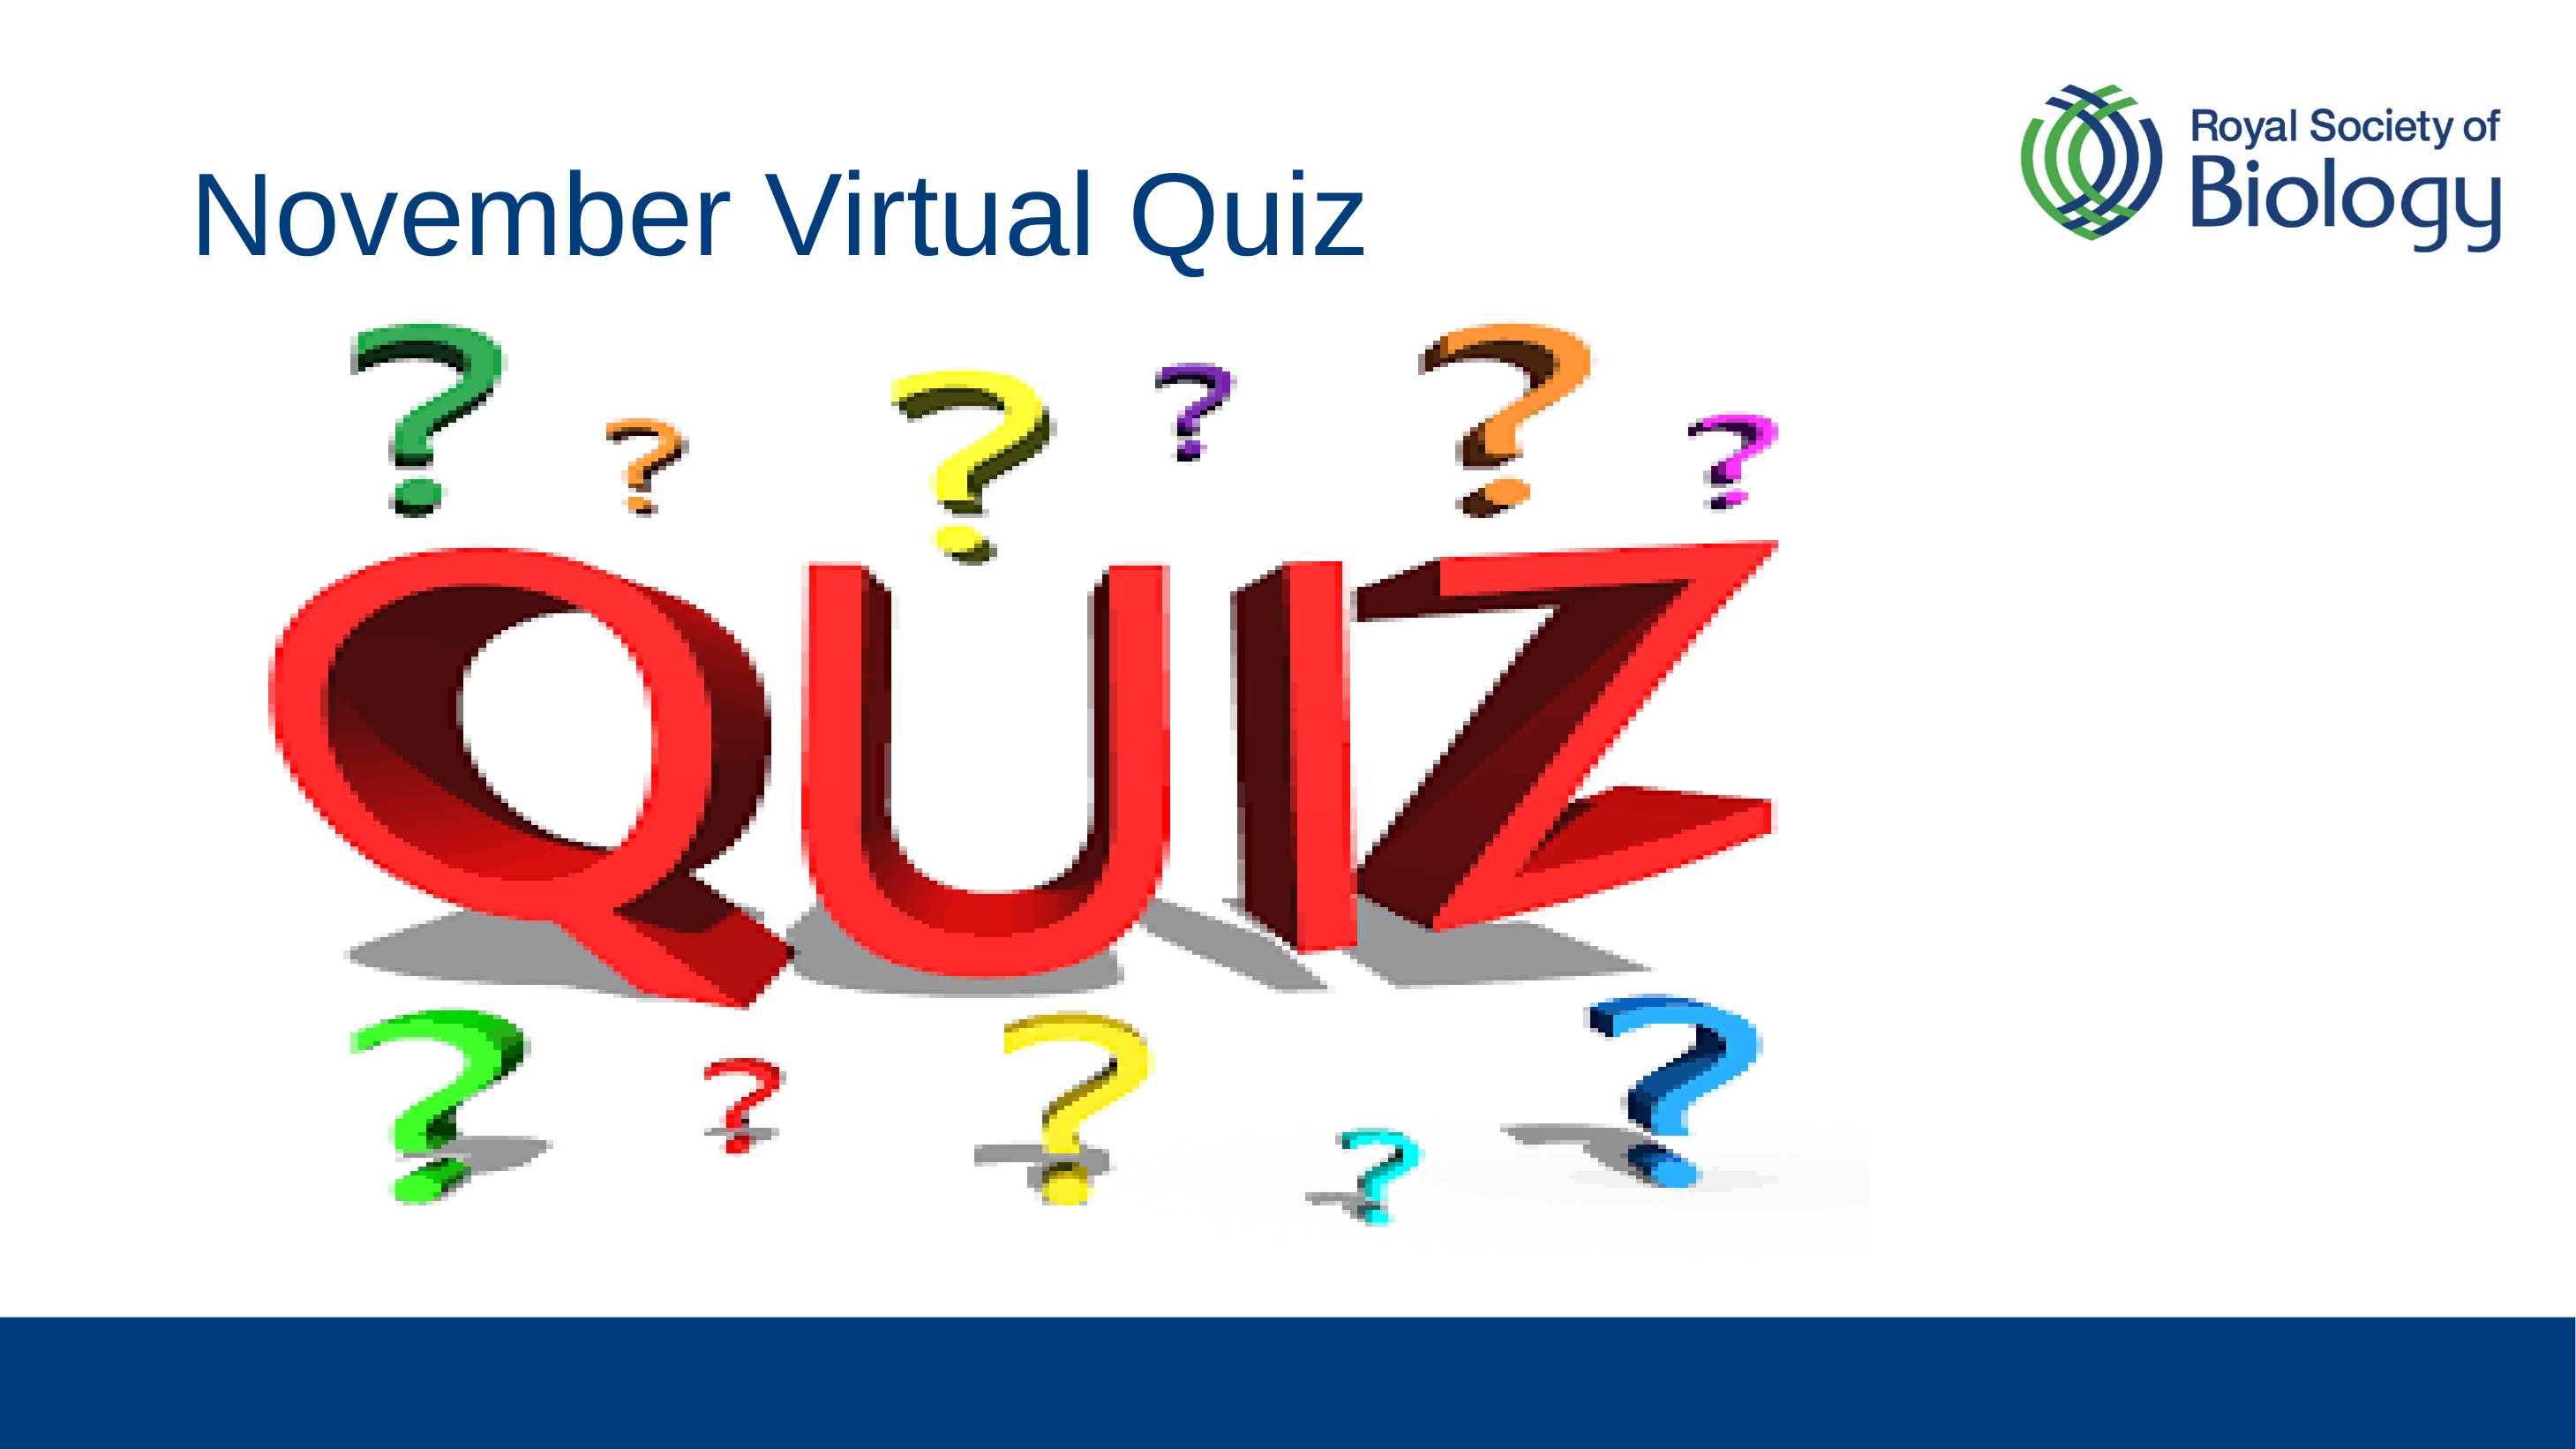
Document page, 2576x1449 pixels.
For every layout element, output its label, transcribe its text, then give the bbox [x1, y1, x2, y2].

picture [178, 289, 1869, 1262]
picture [2015, 72, 2509, 259]
title November Virtual Quiz [176, 77, 2399, 357]
